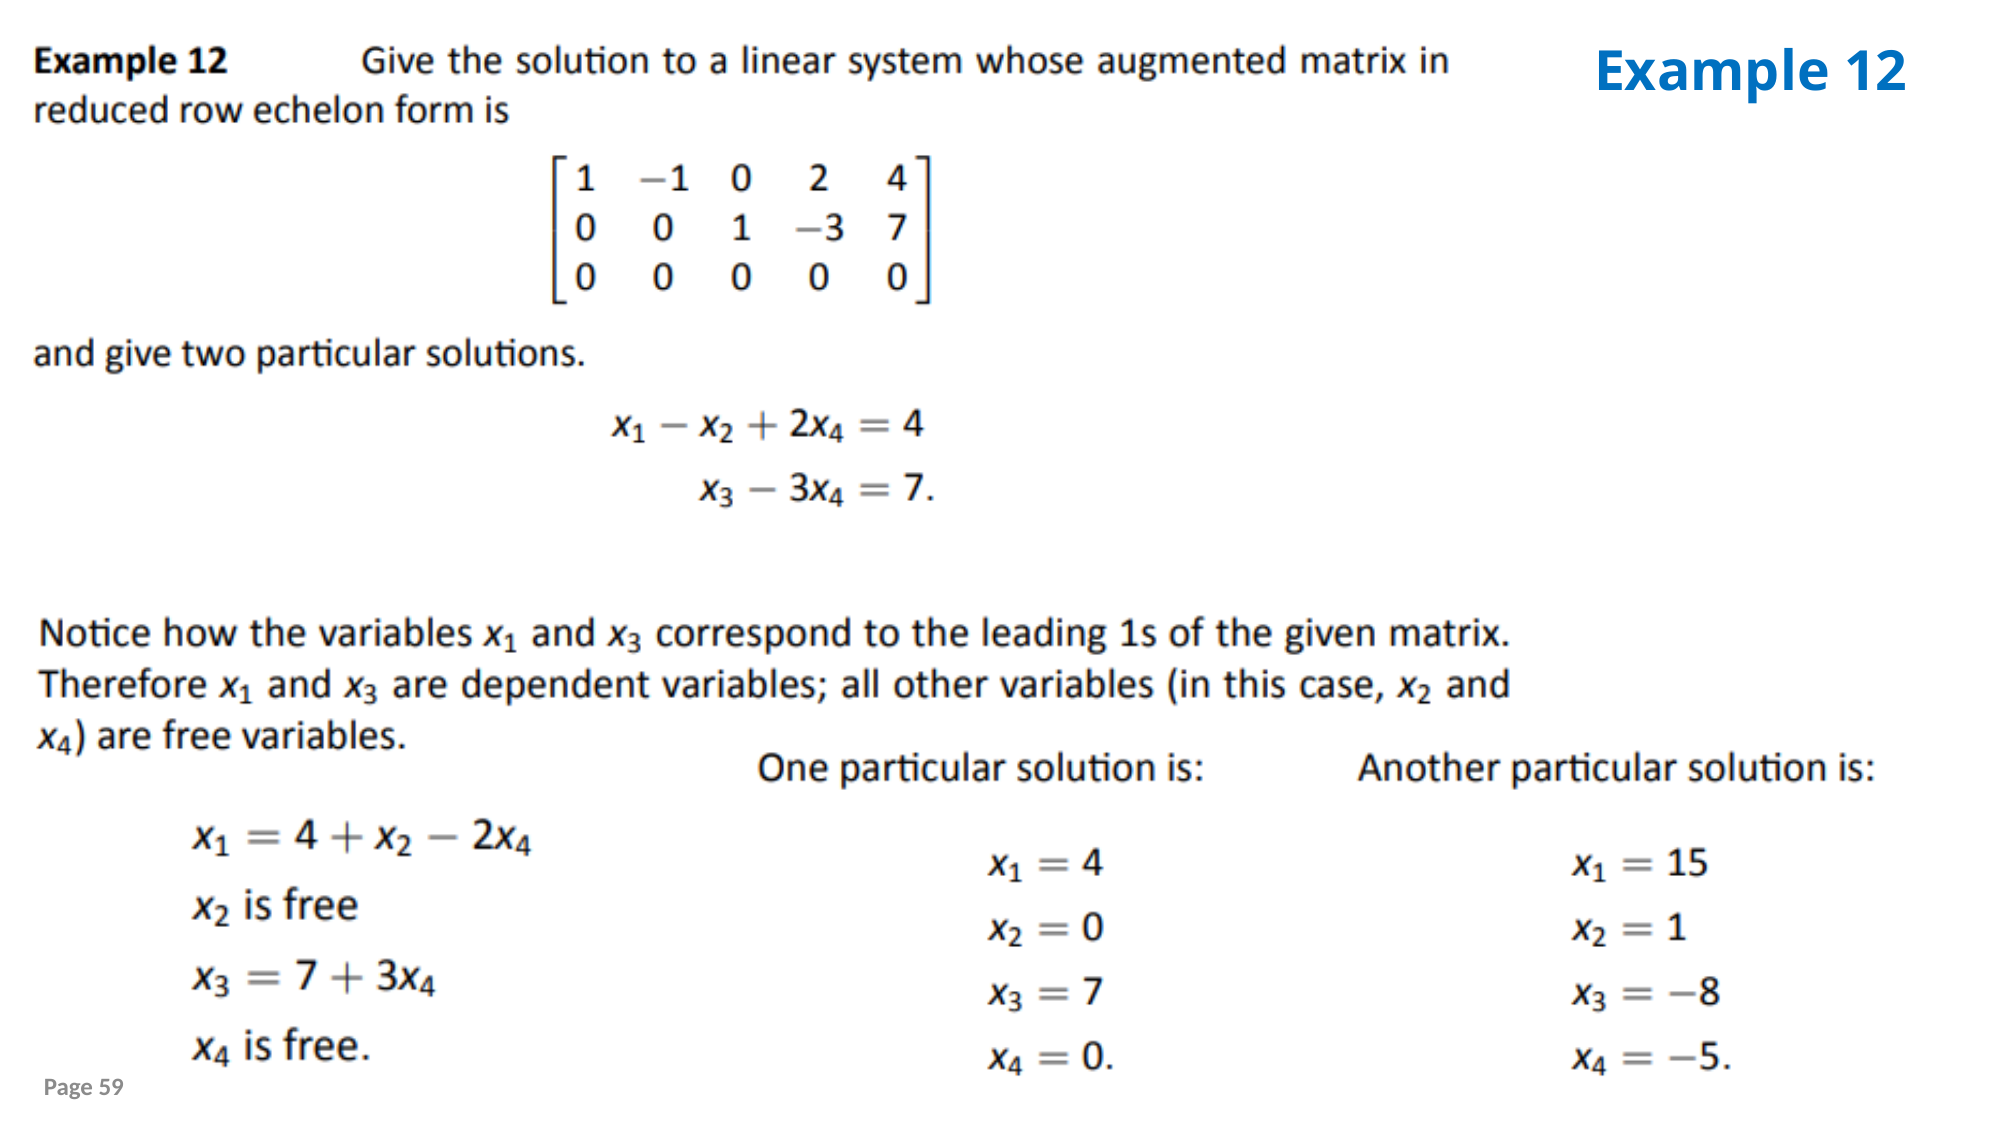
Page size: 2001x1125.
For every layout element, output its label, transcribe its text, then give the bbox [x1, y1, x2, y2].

slide_number Page 59 [28, 1055, 479, 1116]
picture [162, 791, 571, 1105]
title Example 12 [1579, 20, 1954, 125]
picture [28, 20, 1894, 1089]
